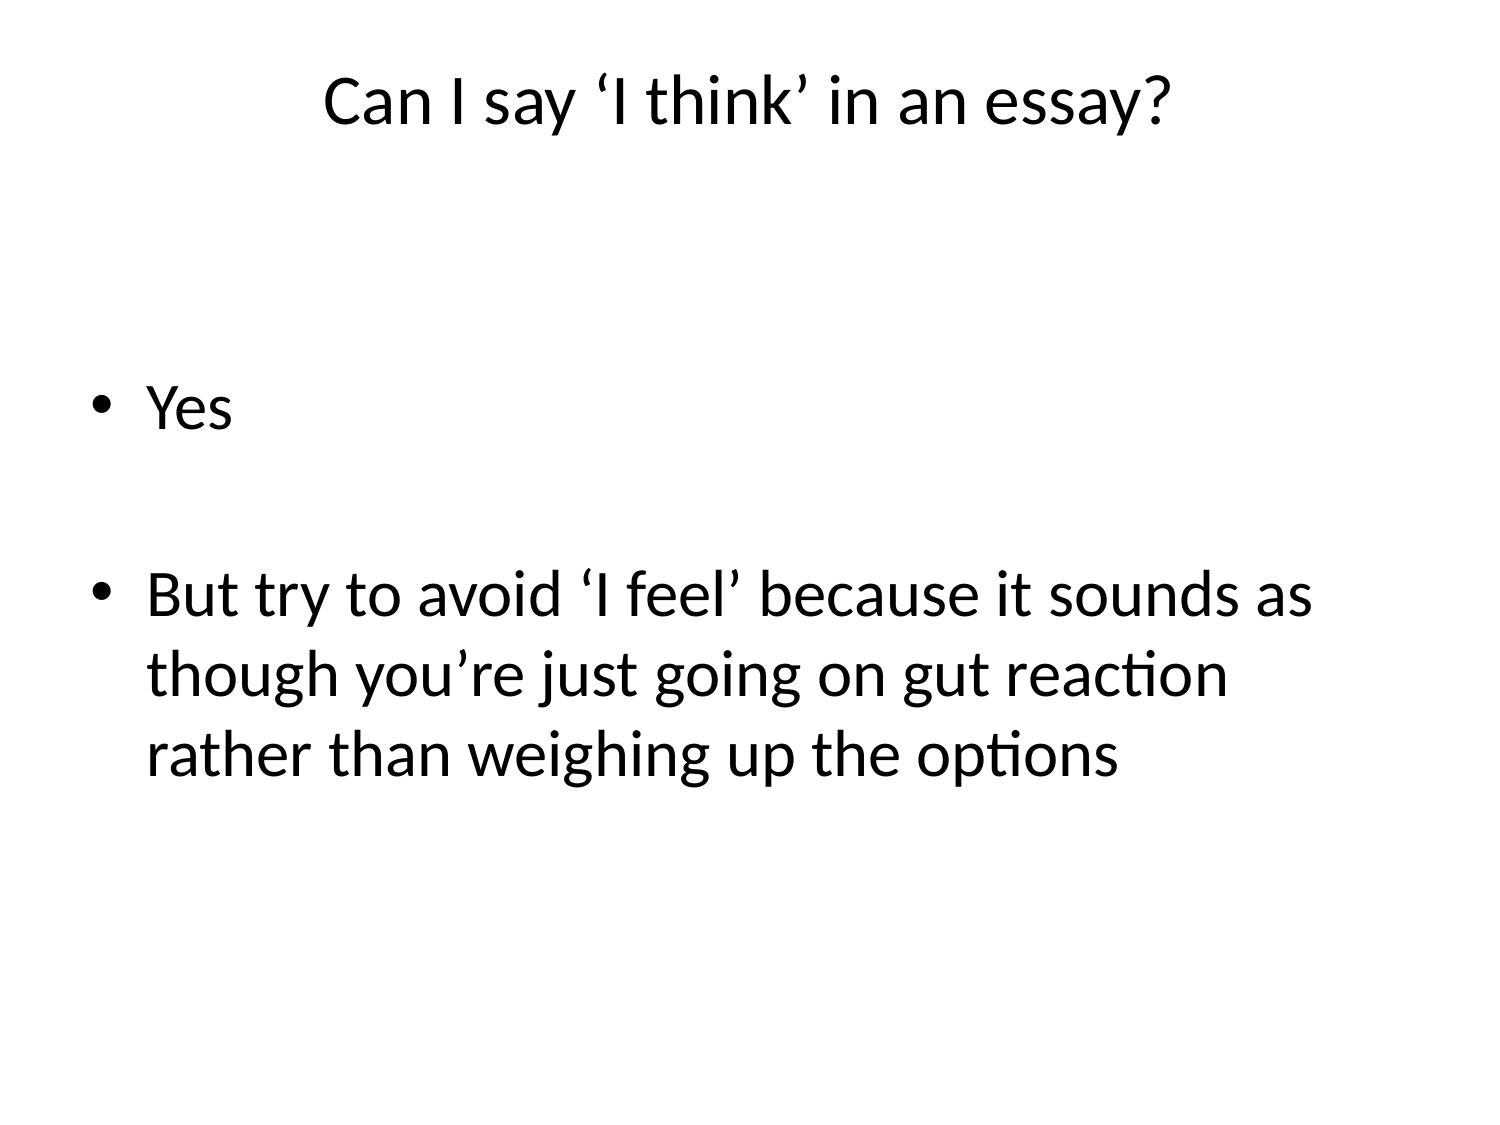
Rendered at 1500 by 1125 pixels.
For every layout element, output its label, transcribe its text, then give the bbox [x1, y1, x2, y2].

list Yes But try to avoid ‘I feel’ because it sounds as though you’re just going on gut reaction rather than weighing up the options [75, 262, 1425, 1005]
title Can I say ‘I think’ in an essay? [75, 45, 1425, 233]
